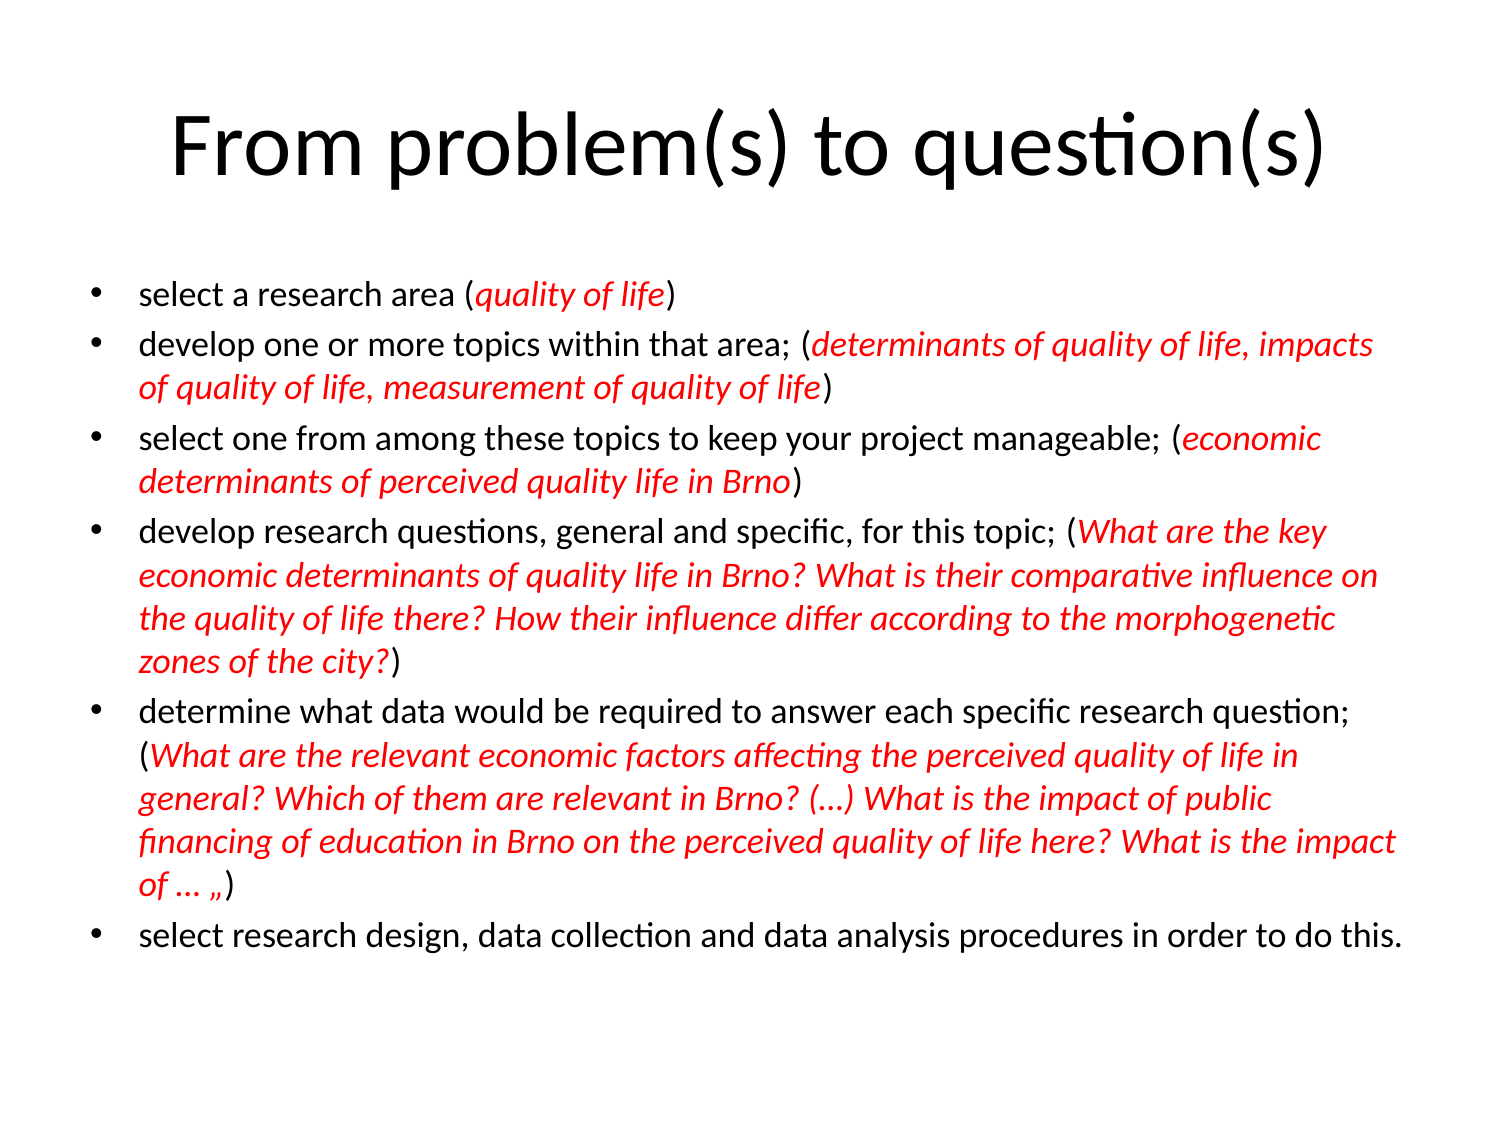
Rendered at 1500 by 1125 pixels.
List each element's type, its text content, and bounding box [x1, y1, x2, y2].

list select a research area (quality of life) develop one or more topics within that area; (determinants of quality of life, impacts of quality of life, measurement of quality of life) select one from among these topics to keep your project manageable; (economic determinants of perceived quality life in Brno) develop research questions, general and specific, for this topic; (What are the key economic determinants of quality life in Brno? What is their comparative influence on the quality of life there? How their influence differ according to the morphogenetic zones of the city?) determine what data would be required to answer each specific research question; (What are the relevant economic factors affecting the perceived quality of life in general? Which of them are relevant in Brno? (…) What is the impact of public financing of education in Brno on the perceived quality of life here? What is the impact of … „) select research design, data collection and data analysis procedures in order to do this. [75, 262, 1425, 1005]
title From problem(s) to question(s) [75, 45, 1425, 233]
